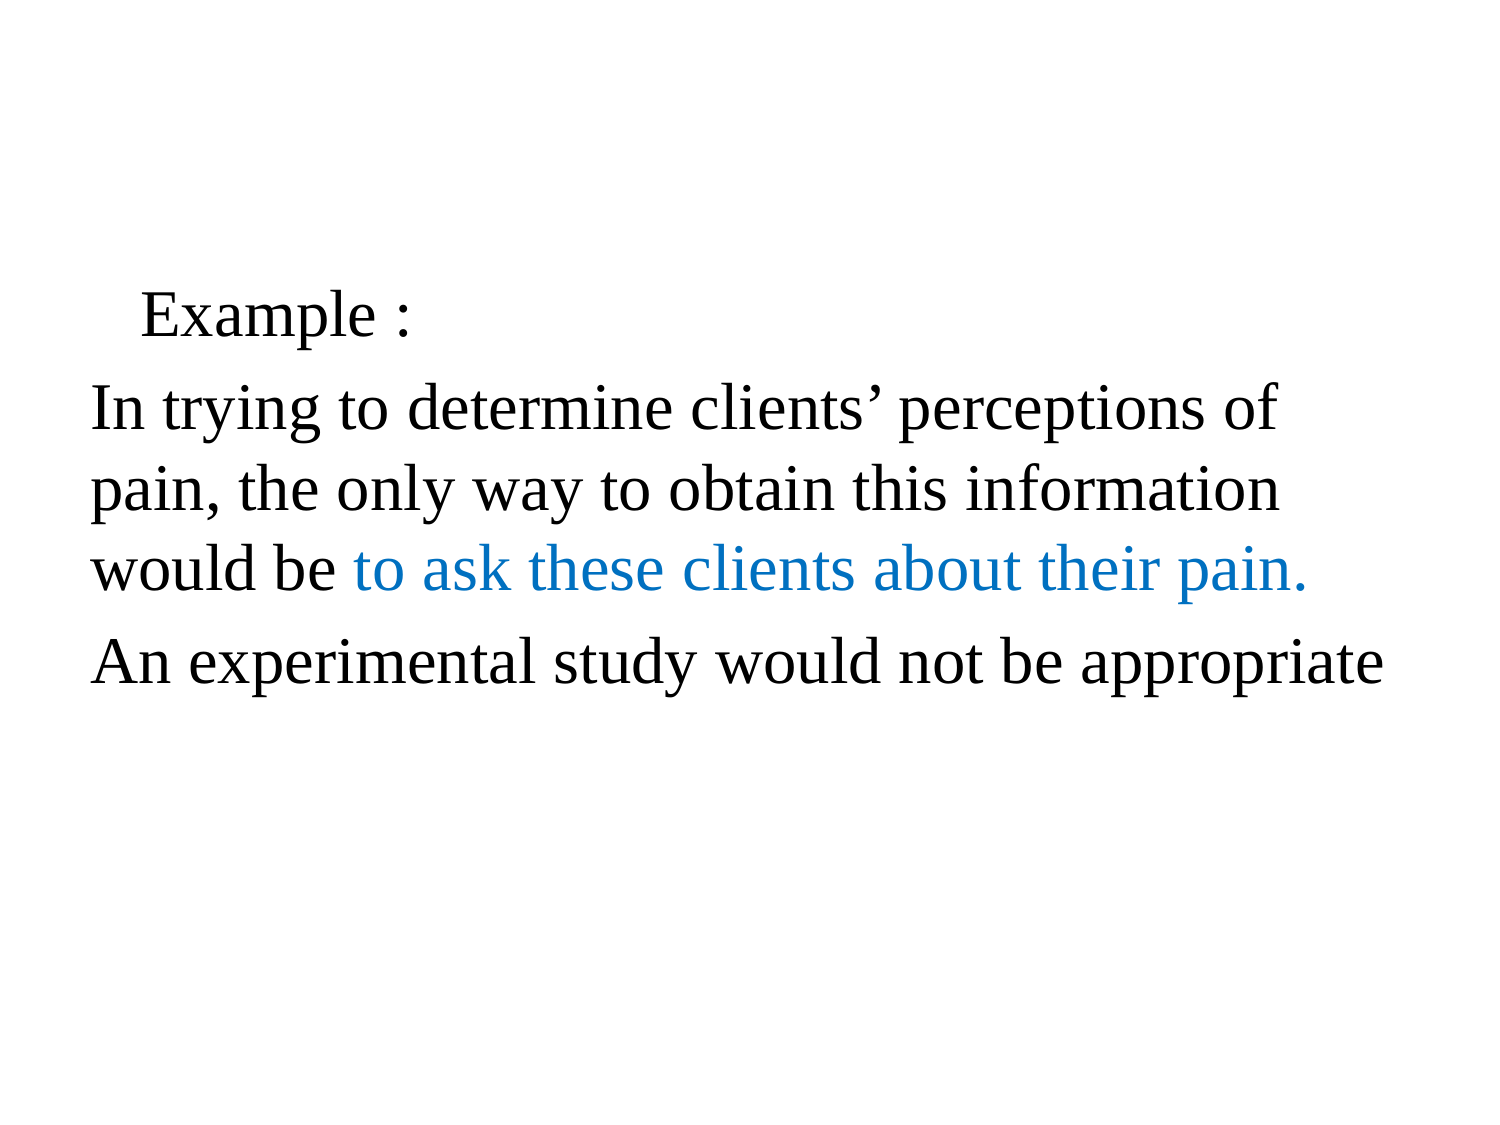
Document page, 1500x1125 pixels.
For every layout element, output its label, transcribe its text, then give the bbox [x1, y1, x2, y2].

list Example : In trying to determine clients’ perceptions of pain, the only way to obtain this information would be to ask these clients about their pain. An experimental study would not be appropriate [75, 262, 1425, 1005]
